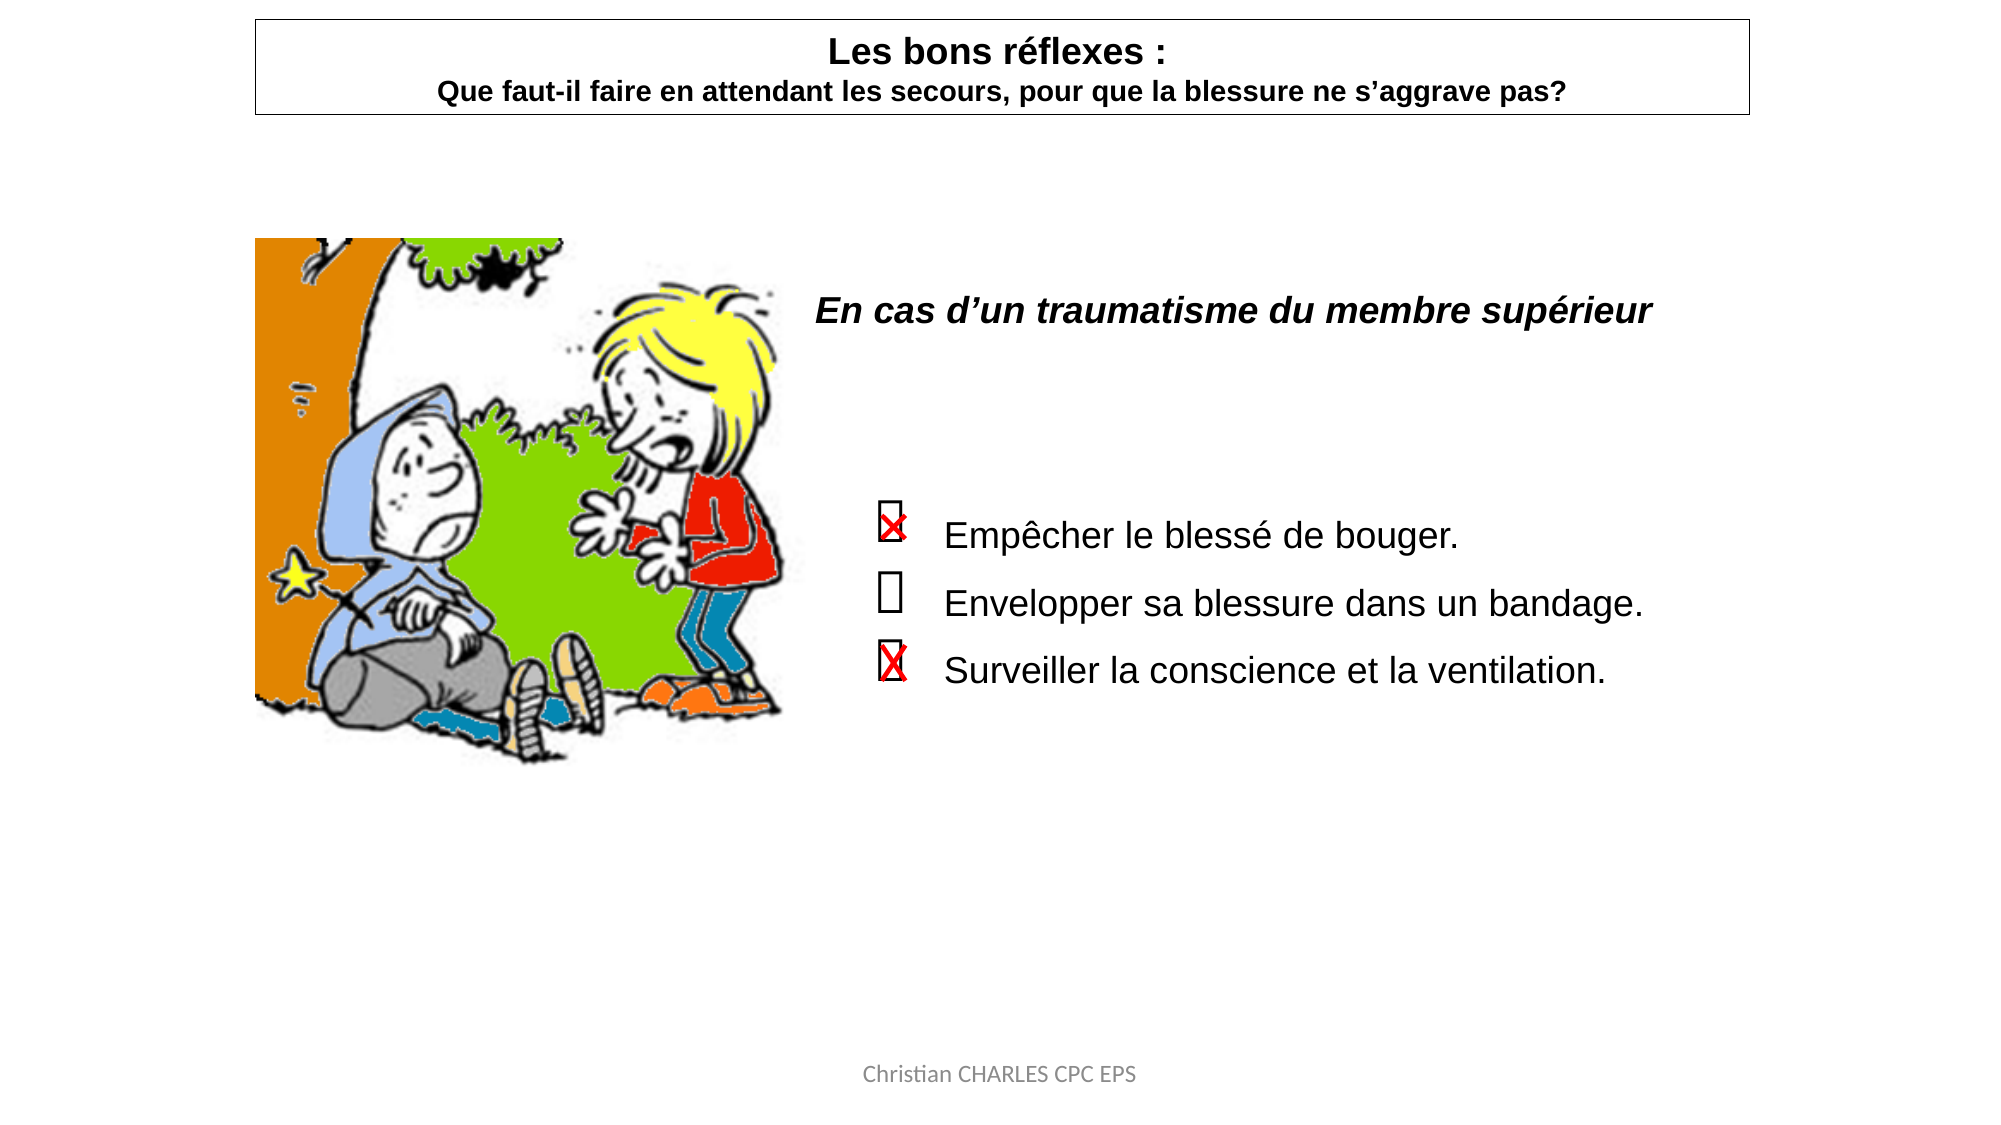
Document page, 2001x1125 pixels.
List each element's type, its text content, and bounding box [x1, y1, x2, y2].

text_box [881, 645, 906, 681]
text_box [881, 515, 906, 539]
picture [255, 238, 835, 787]
footer Christian CHARLES CPC EPS [662, 1042, 1338, 1103]
text_box Les bons réflexes : Que faut-il faire en attendant les secours, pour que la blessure ne s’aggrave pas? [255, 19, 1750, 115]
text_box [796, 278, 1709, 701]
